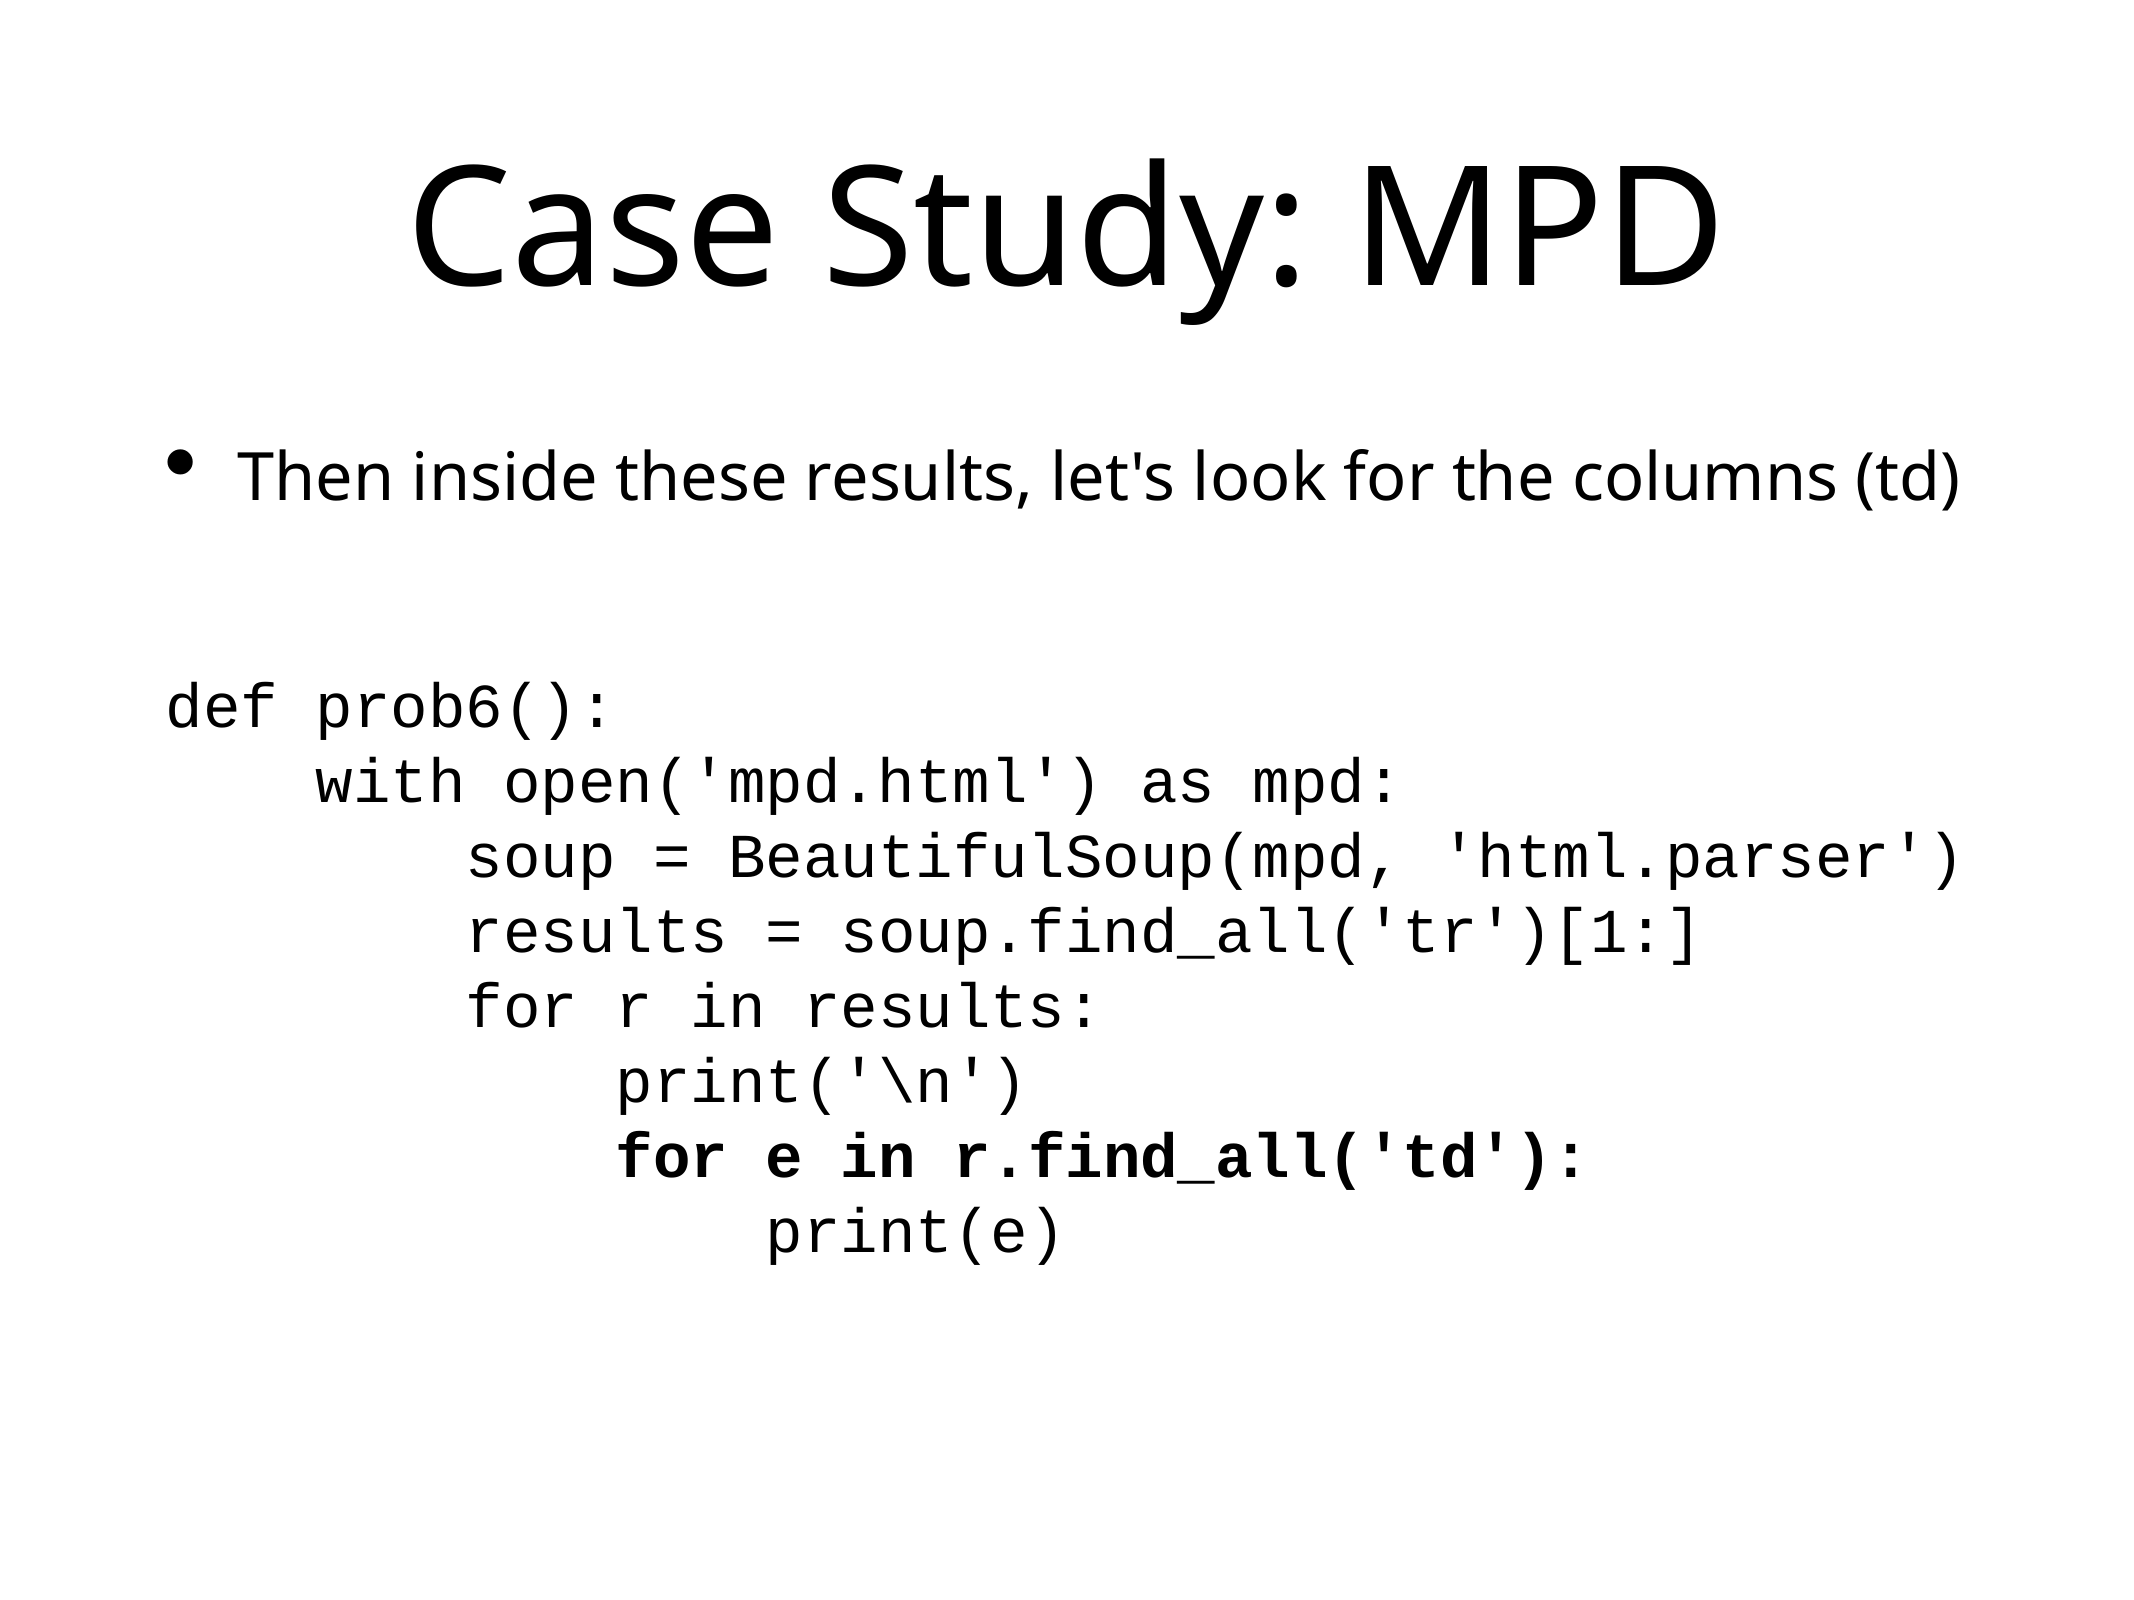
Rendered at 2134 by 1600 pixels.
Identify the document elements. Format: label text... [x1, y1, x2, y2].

list Then inside these results, let's look for the columns (td) [155, 424, 1978, 1457]
title Case Study: MPD [155, 41, 1978, 397]
text_box def prob6(): with open('mpd.html') as mpd: soup = BeautifulSoup(mpd, 'html.parser') results = soup.find_all('tr')[1:] for r in results: print('\n') for e in r.find_all('td'): print(e) [157, 656, 1975, 1273]
